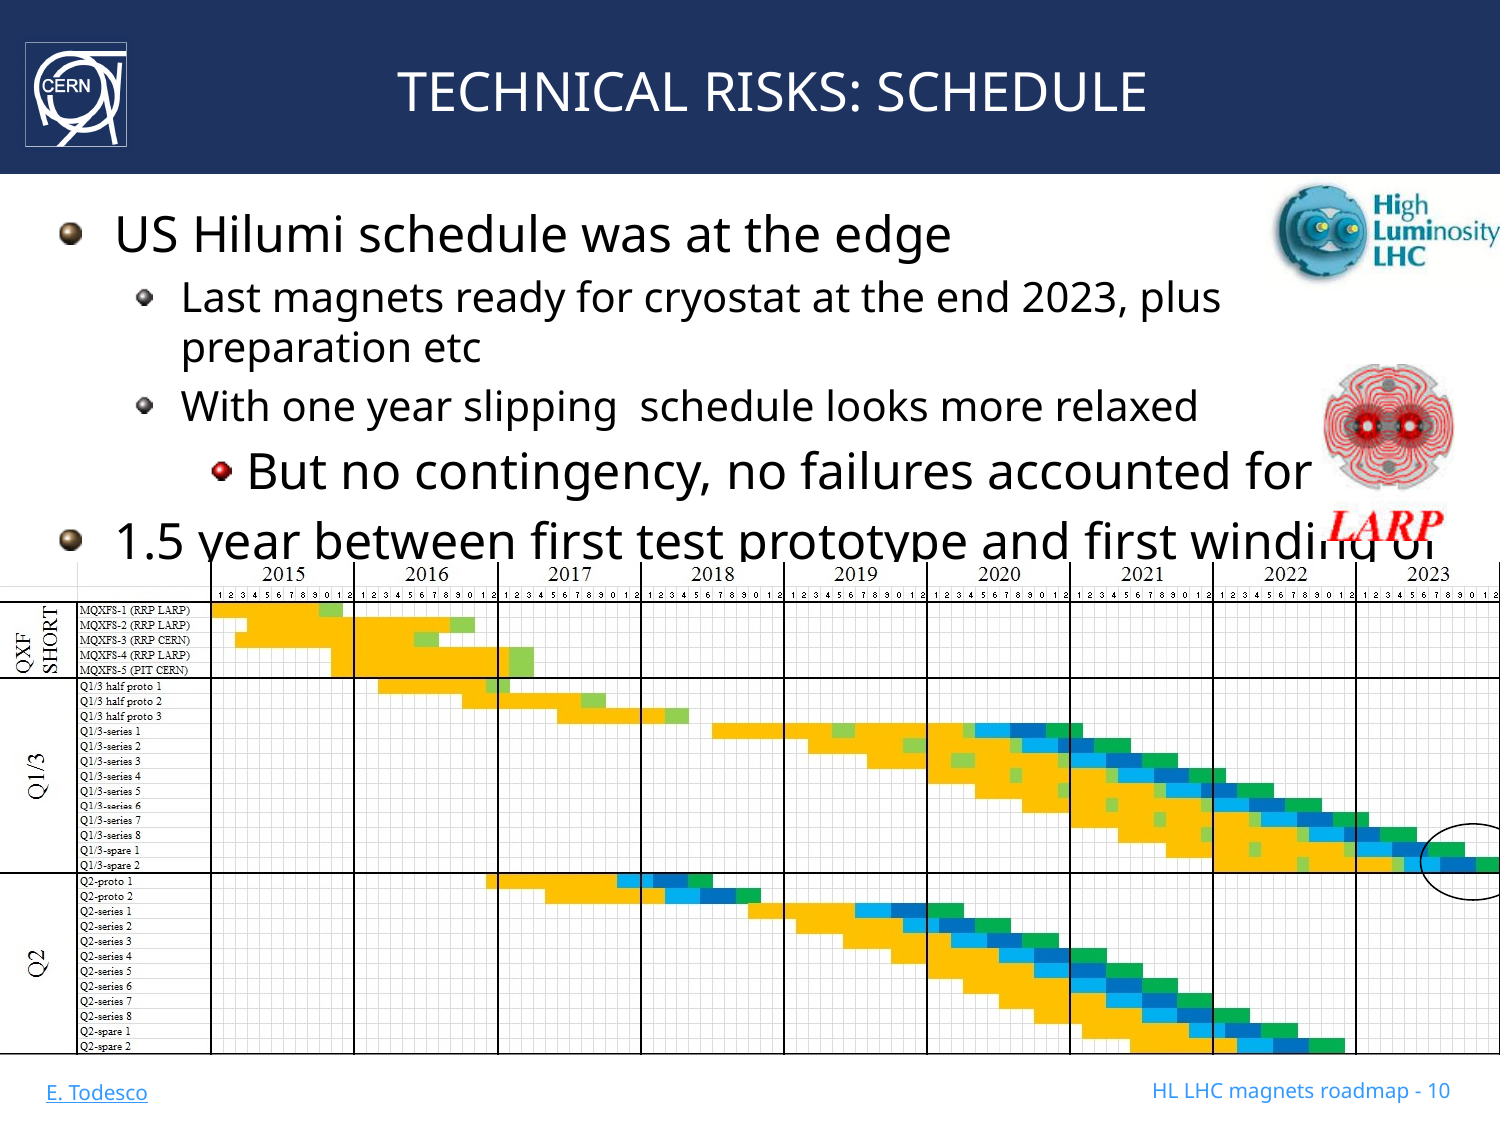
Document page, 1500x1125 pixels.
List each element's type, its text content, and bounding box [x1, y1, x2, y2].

picture [1266, 176, 1500, 290]
picture [58, 528, 82, 551]
picture [1321, 364, 1455, 542]
slide_number HL LHC magnets roadmap - 10 [723, 1070, 1466, 1112]
picture [208, 458, 232, 481]
picture [133, 394, 153, 414]
picture [0, 562, 1500, 1055]
picture [133, 286, 153, 306]
picture [18, 35, 133, 152]
list US Hilumi schedule was at the edge Last magnets ready for cryostat at the end 2023, plus preparation etc With one year slipping schedule looks more relaxed But no contingency, no failures accounted for 1.5 year between first test prototype and first winding of series coil [43, 195, 1468, 560]
picture [58, 221, 82, 245]
title TECHNICAL RISKS: SCHEDULE [143, 15, 1404, 165]
